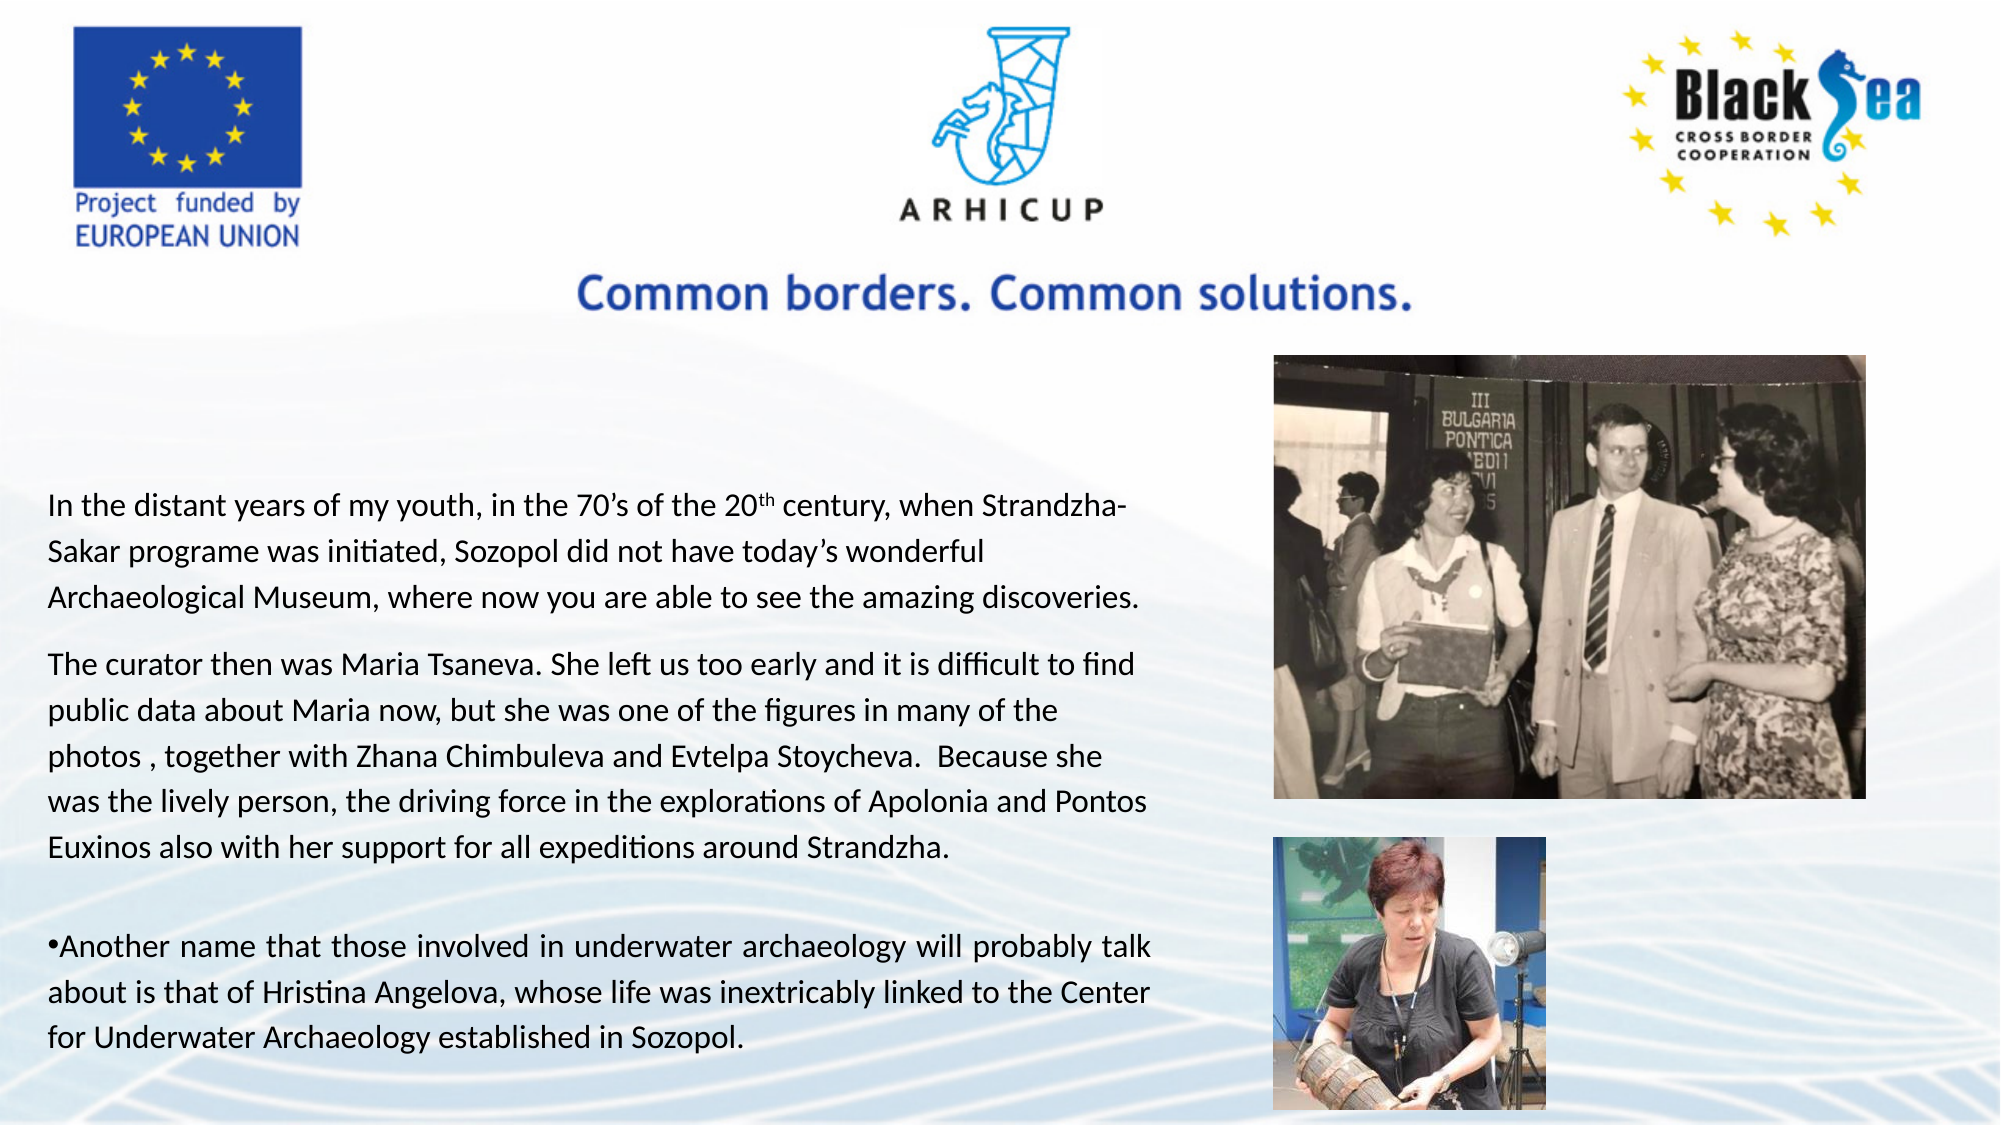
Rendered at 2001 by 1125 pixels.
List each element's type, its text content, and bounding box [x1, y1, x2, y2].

picture [0, 0, 2001, 1125]
list In the distant years of my youth, in the 70’s of the 20th century, when Strandzha-Sakar programe was initiated, Sozopol did not have today’s wonderful Archaeological Museum, where now you are able to see the amazing discoveries. The curator then was Maria Tsaneva. She left us too early and it is difficult to find public data about Maria now, but she was one of the figures in many of the photos , together with Zhana Chimbuleva and Evtelpa Stoycheva. Because she was the lively person, the driving force in the explorations of Apolonia and Pontos Euxinos also with her support for all expeditions around Strandzha. Another name that those involved in underwater archaeology will probably talk about is that of Hristina Angelova, whose life was inextricably linked to the Center for Underwater Archaeology established in Sozopol. [32, 470, 1169, 1014]
